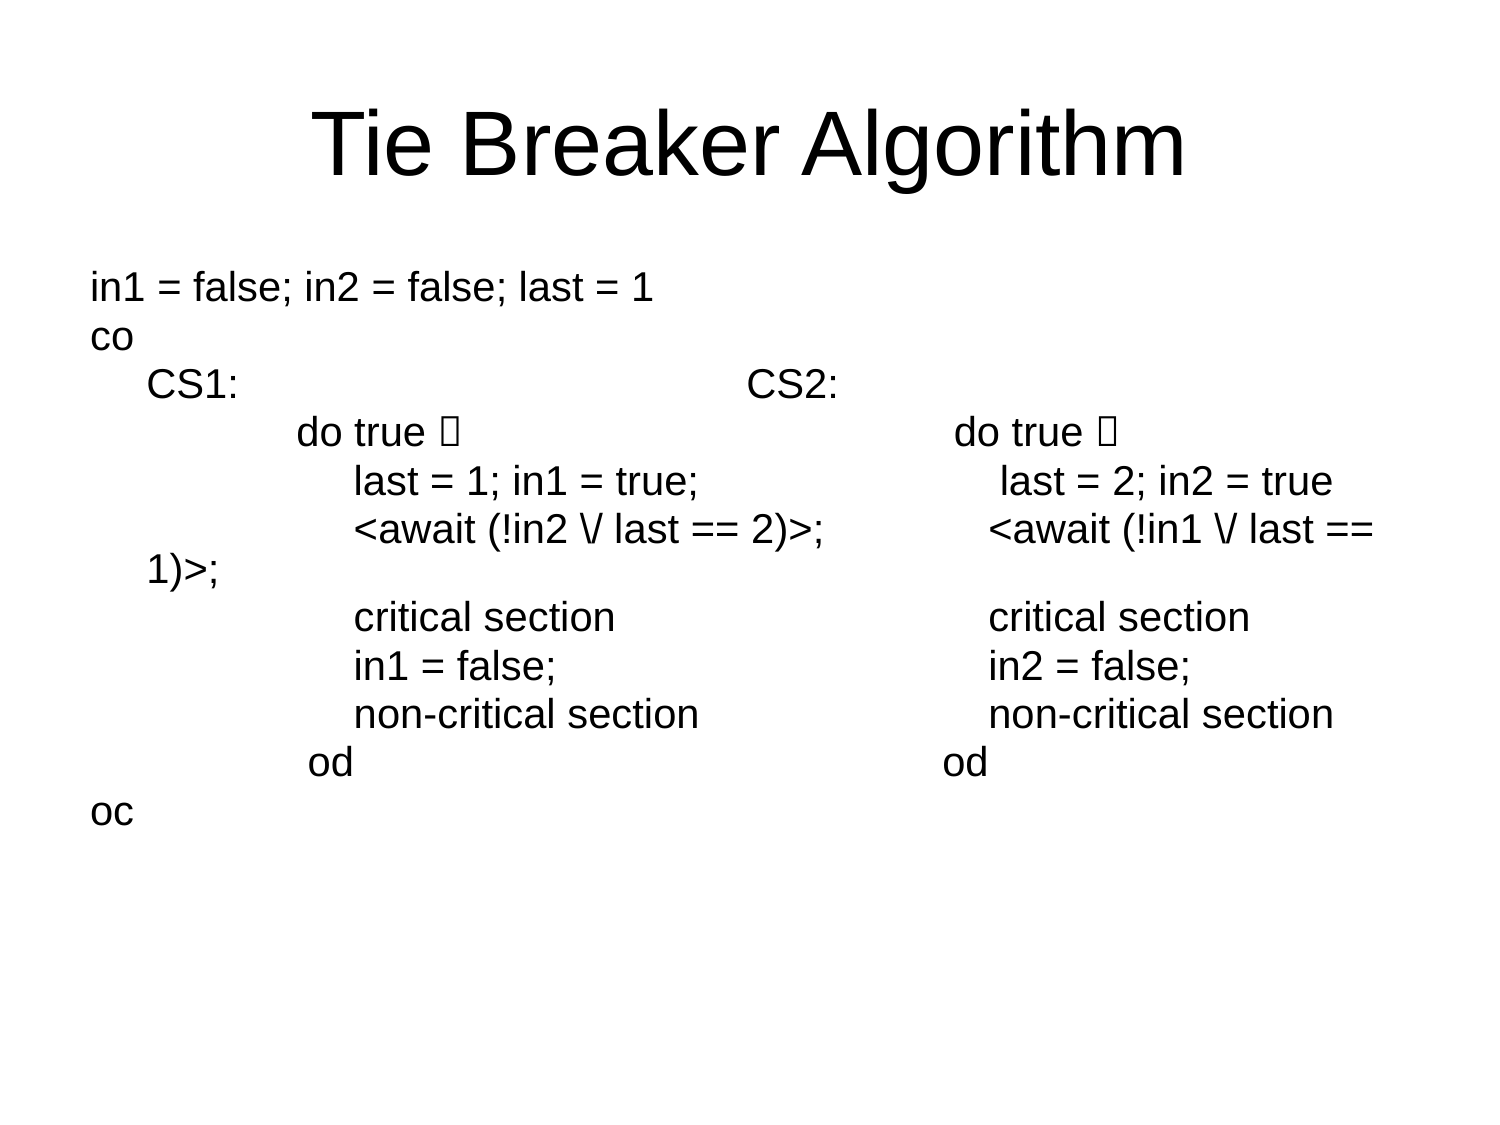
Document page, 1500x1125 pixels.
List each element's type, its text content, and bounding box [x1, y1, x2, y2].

title Tie Breaker Algorithm [75, 45, 1425, 233]
list in1 = false; in2 = false; last = 1 co CS1: CS2: do true  do true  last = 1; in1 = true; last = 2; in2 = true <await (!in2 \/ last == 2)>; <await (!in1 \/ last == 1)>; critical section critical section in1 = false; in2 = false; non-critical section non-critical section od od oc [75, 262, 1425, 1005]
